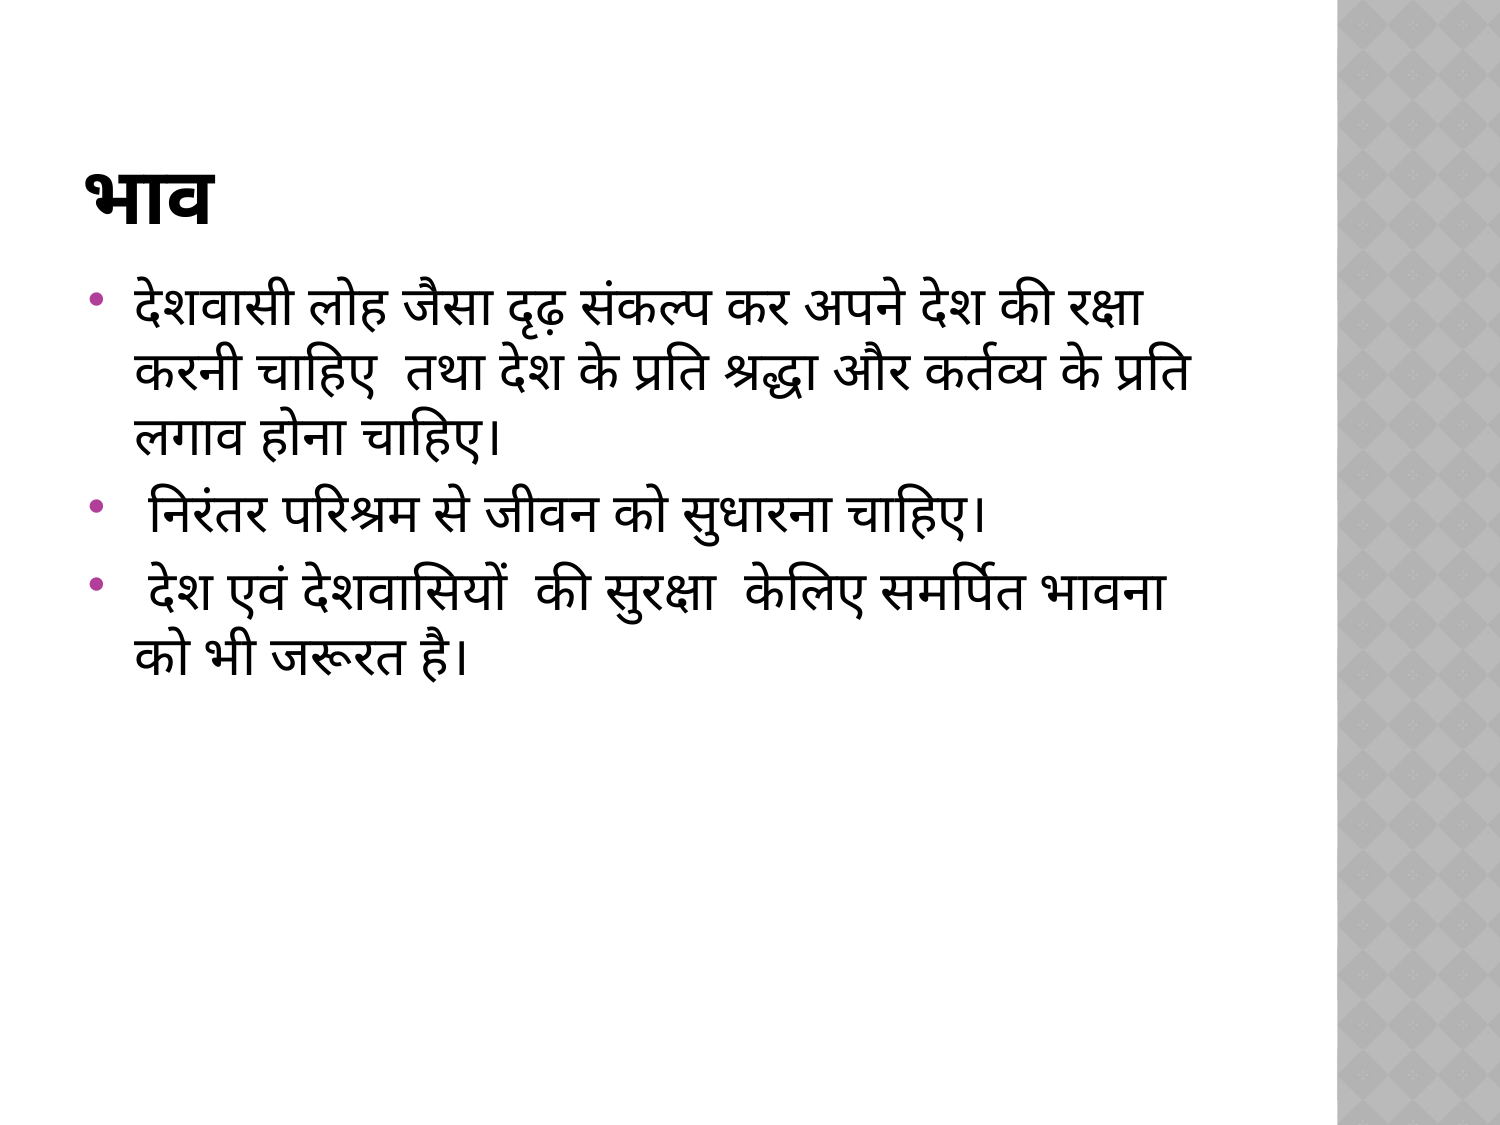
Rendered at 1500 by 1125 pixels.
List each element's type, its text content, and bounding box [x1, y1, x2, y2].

list देशवासी लोह जैसा दृढ़ संकल्प कर अपने देश की रक्षा करनी चाहिए तथा देश के प्रति श्रद्धा और कर्तव्य के प्रति लगाव होना चाहिए। निरंतर परिश्रम से जीवन को सुधारना चाहिए। देश एवं देशवासियों की सुरक्षा केलिए समर्पित भावना को भी जरूरत है। [75, 264, 1263, 1059]
title भाव [75, 52, 1263, 240]
